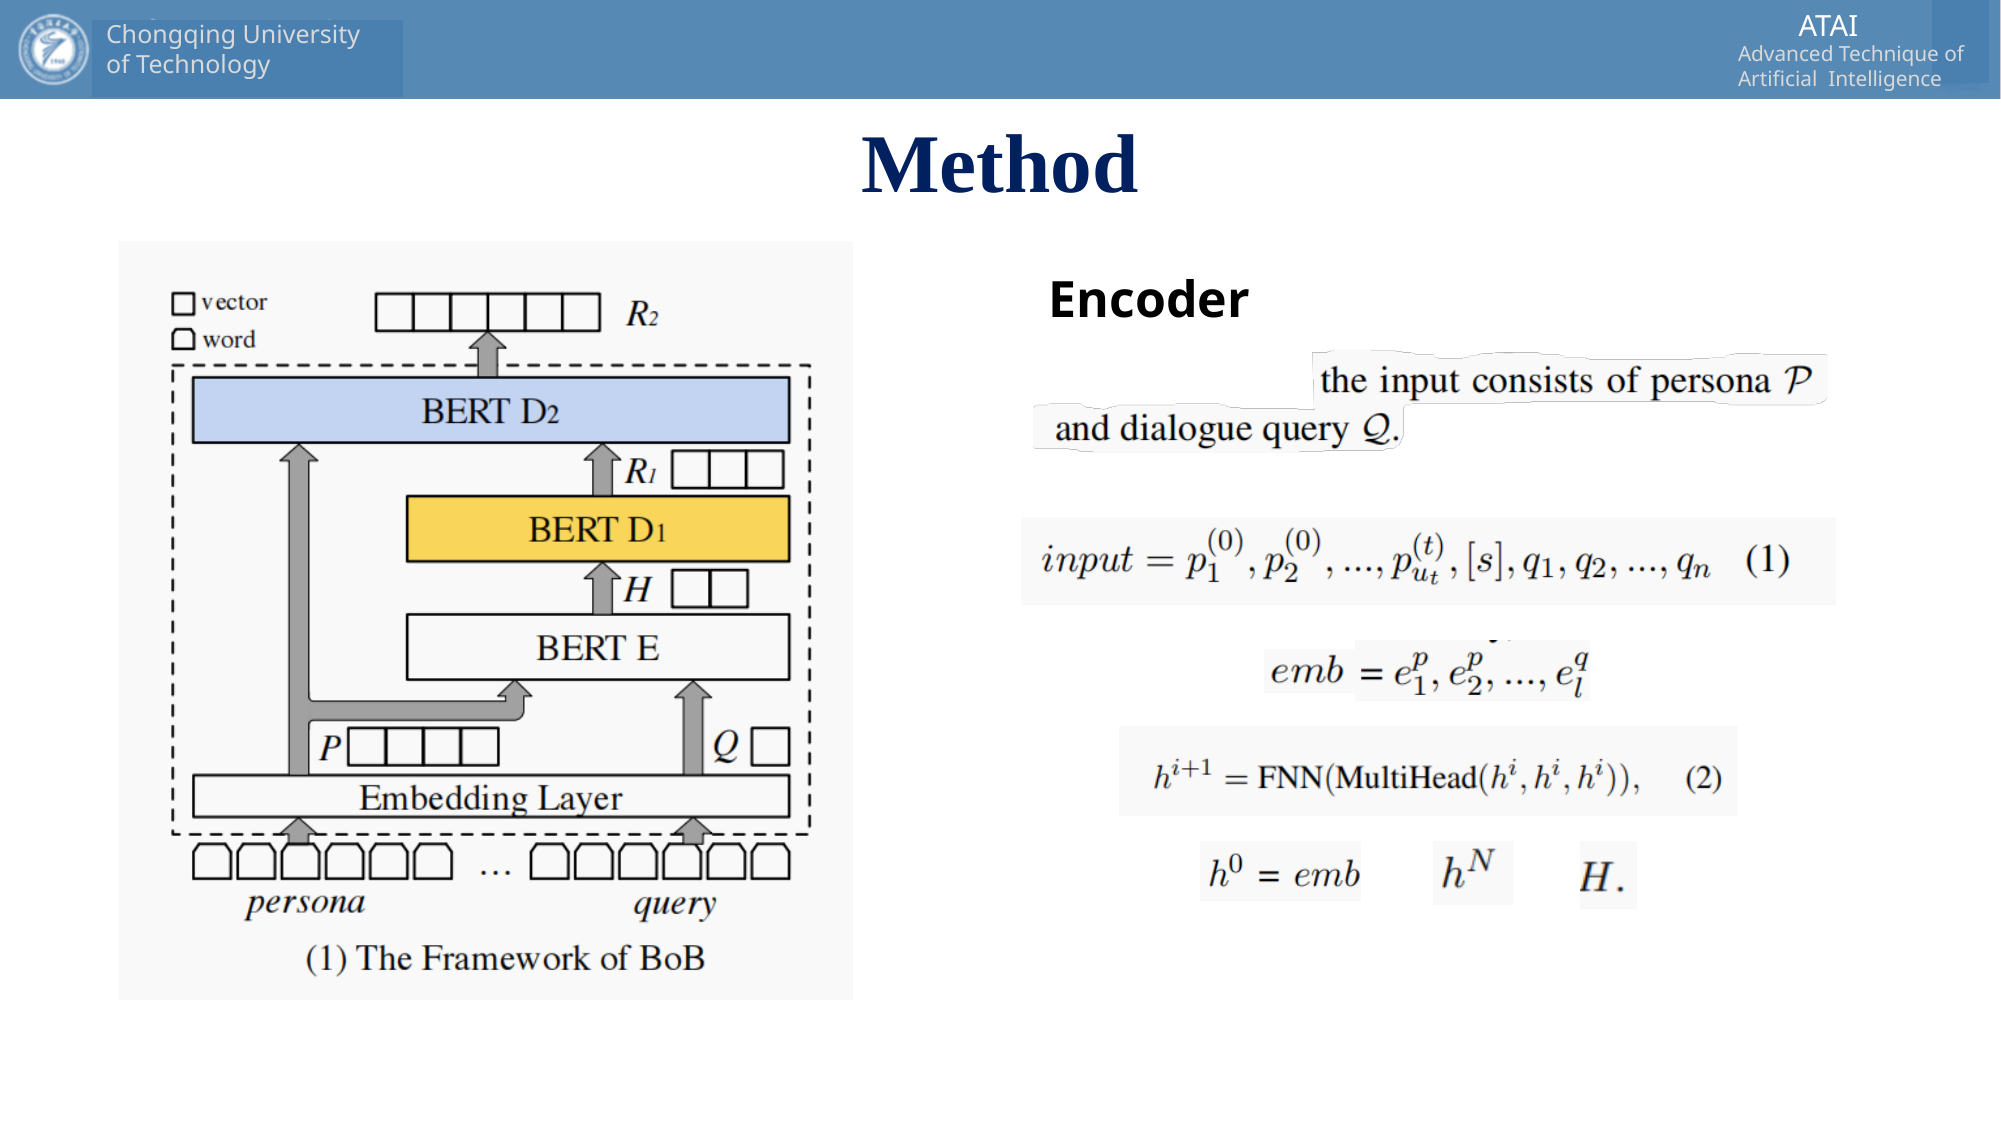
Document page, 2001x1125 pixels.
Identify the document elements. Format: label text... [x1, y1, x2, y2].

picture [1433, 841, 1514, 905]
picture [1119, 726, 1738, 816]
picture [1932, 0, 1989, 83]
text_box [1264, 640, 1590, 701]
title Method [137, 126, 1863, 206]
picture [118, 241, 853, 1000]
picture [1580, 841, 1637, 910]
text_box Encoder [1033, 259, 1667, 335]
picture [1021, 516, 1836, 605]
picture [1200, 841, 1361, 901]
picture [92, 20, 403, 97]
picture [1033, 349, 1828, 453]
